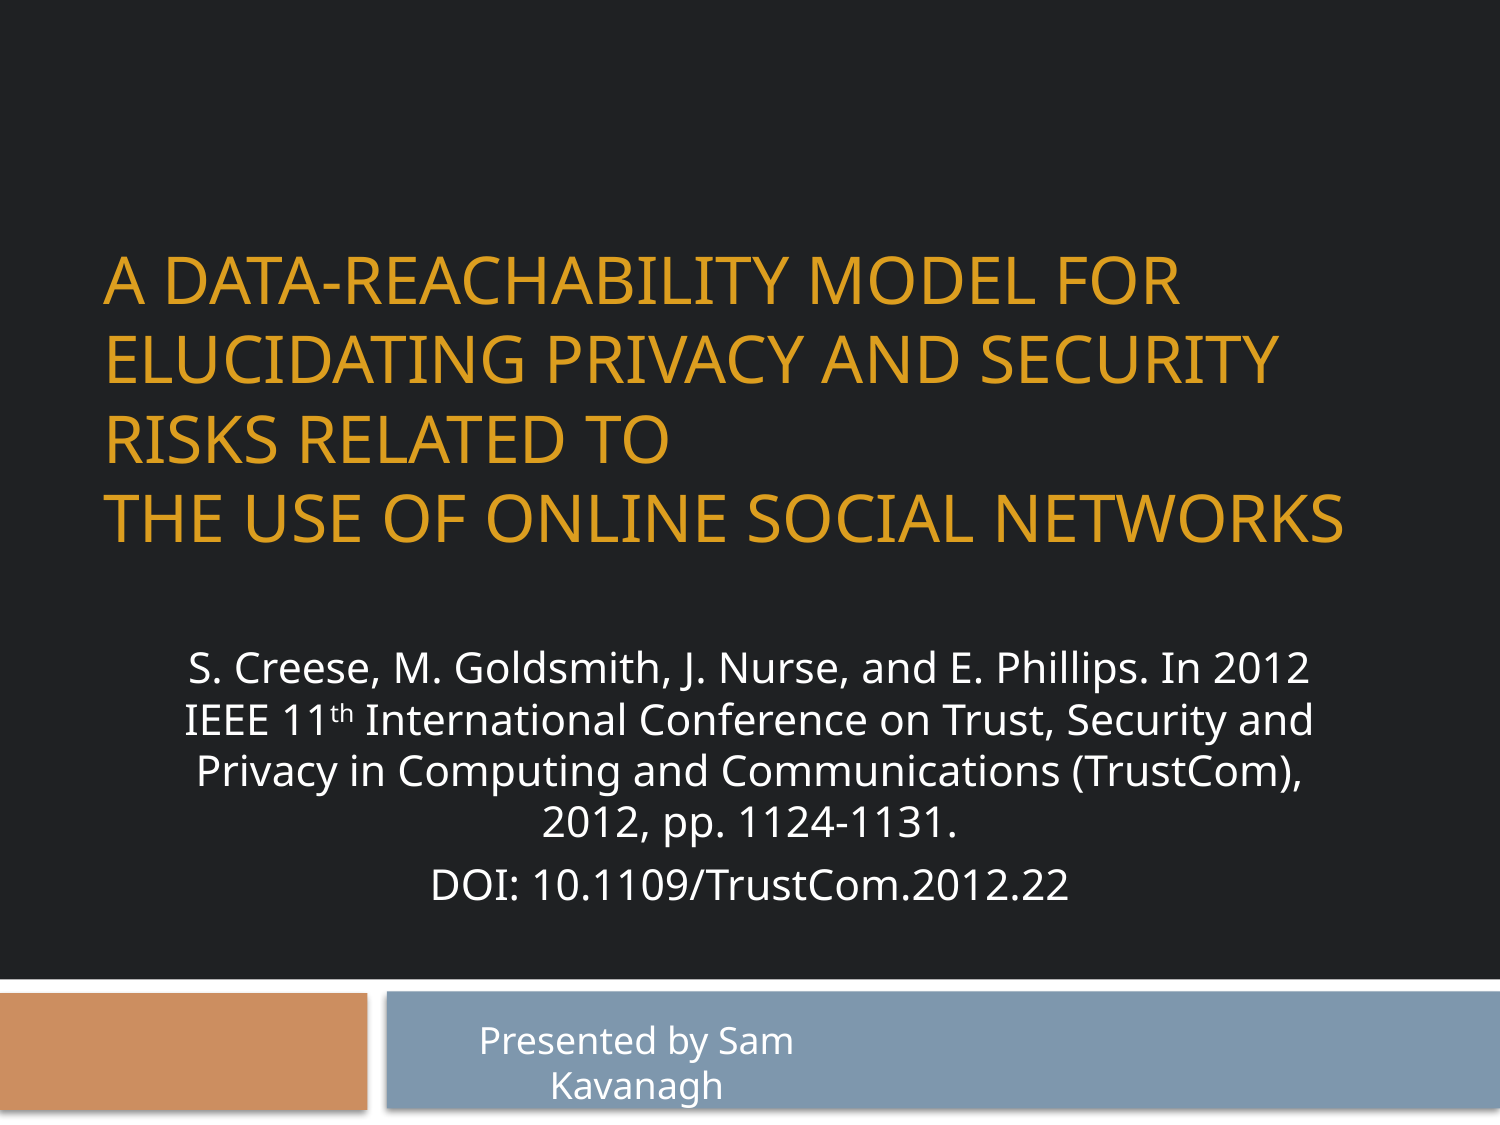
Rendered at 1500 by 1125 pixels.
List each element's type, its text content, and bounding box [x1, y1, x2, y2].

title A data-reachability model for elucidating privacy and security risks related to the use of online social networks [88, 196, 1364, 563]
text_box Presented by Sam Kavanagh [393, 1009, 880, 1115]
subtitle S. Creese, M. Goldsmith, J. Nurse, and E. Phillips. In 2012 IEEE 11th International Conference on Trust, Security and Privacy in Computing and Communications (TrustCom), 2012, pp. 1124-1131. DOI: 10.1109/TrustCom.2012.22 [135, 633, 1365, 917]
